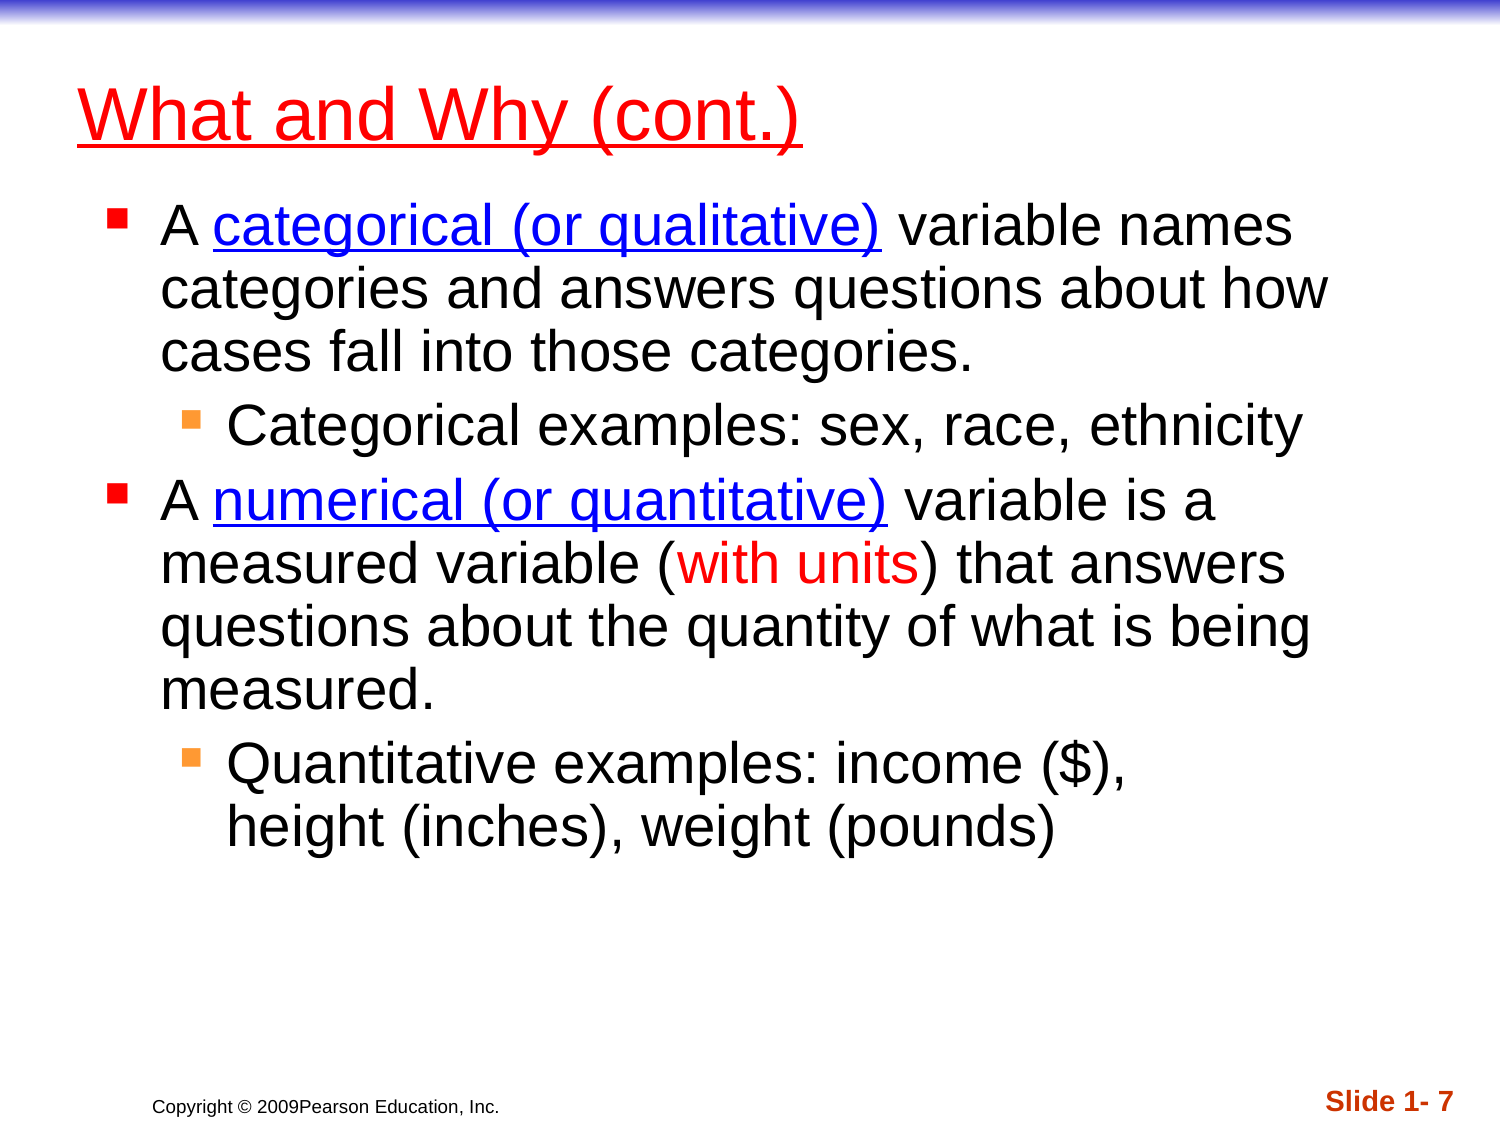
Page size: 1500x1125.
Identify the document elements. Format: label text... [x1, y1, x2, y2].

list A categorical (or qualitative) variable names categories and answers questions about how cases fall into those categories. Categorical examples: sex, race, ethnicity A numerical (or quantitative) variable is a measured variable (with units) that answers questions about the quantity of what is being measured. Quantitative examples: income ($), height (inches), weight (pounds) [89, 187, 1450, 938]
slide_number Slide 1- 7 [1156, 1050, 1469, 1125]
title What and Why (cont.) [62, 0, 1425, 163]
